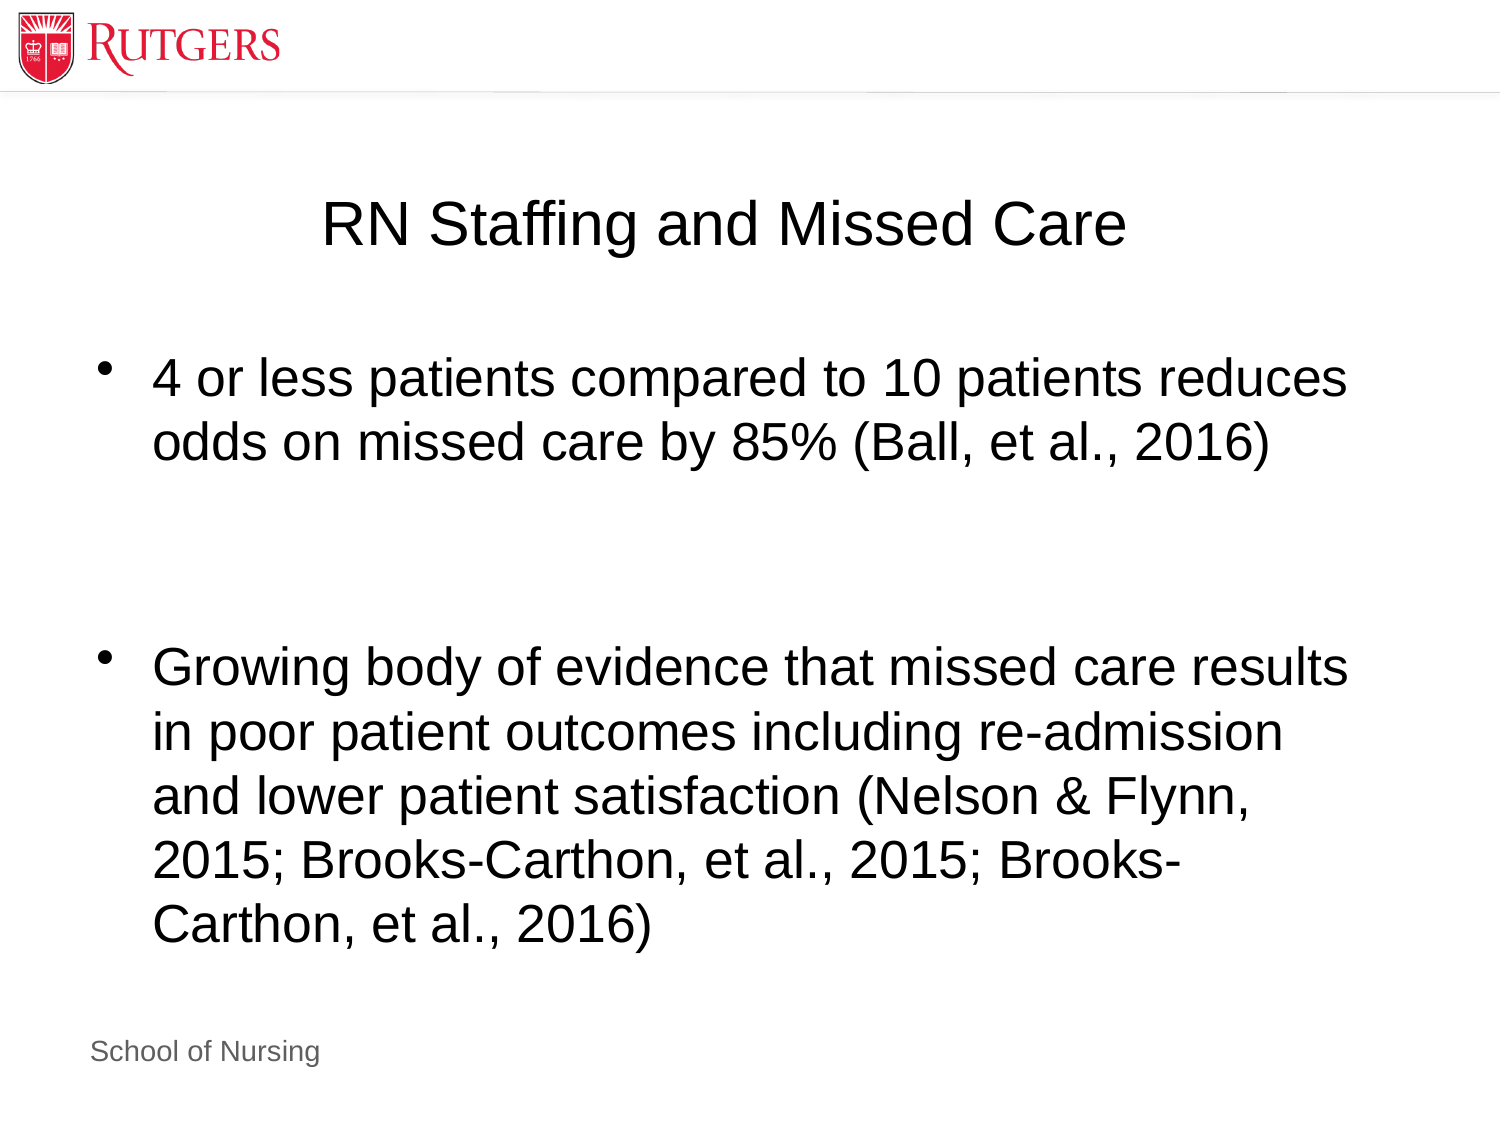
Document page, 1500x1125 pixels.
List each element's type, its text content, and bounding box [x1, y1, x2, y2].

title RN Staffing and Missed Care [142, 150, 1325, 274]
list 4 or less patients compared to 10 patients reduces odds on missed care by 85% (Ball, et al., 2016) Growing body of evidence that missed care results in poor patient outcomes including re-admission and lower patient satisfaction (Nelson & Flynn, 2015; Brooks-Carthon, et al., 2015; Brooks-Carthon, et al., 2016) [81, 274, 1401, 975]
